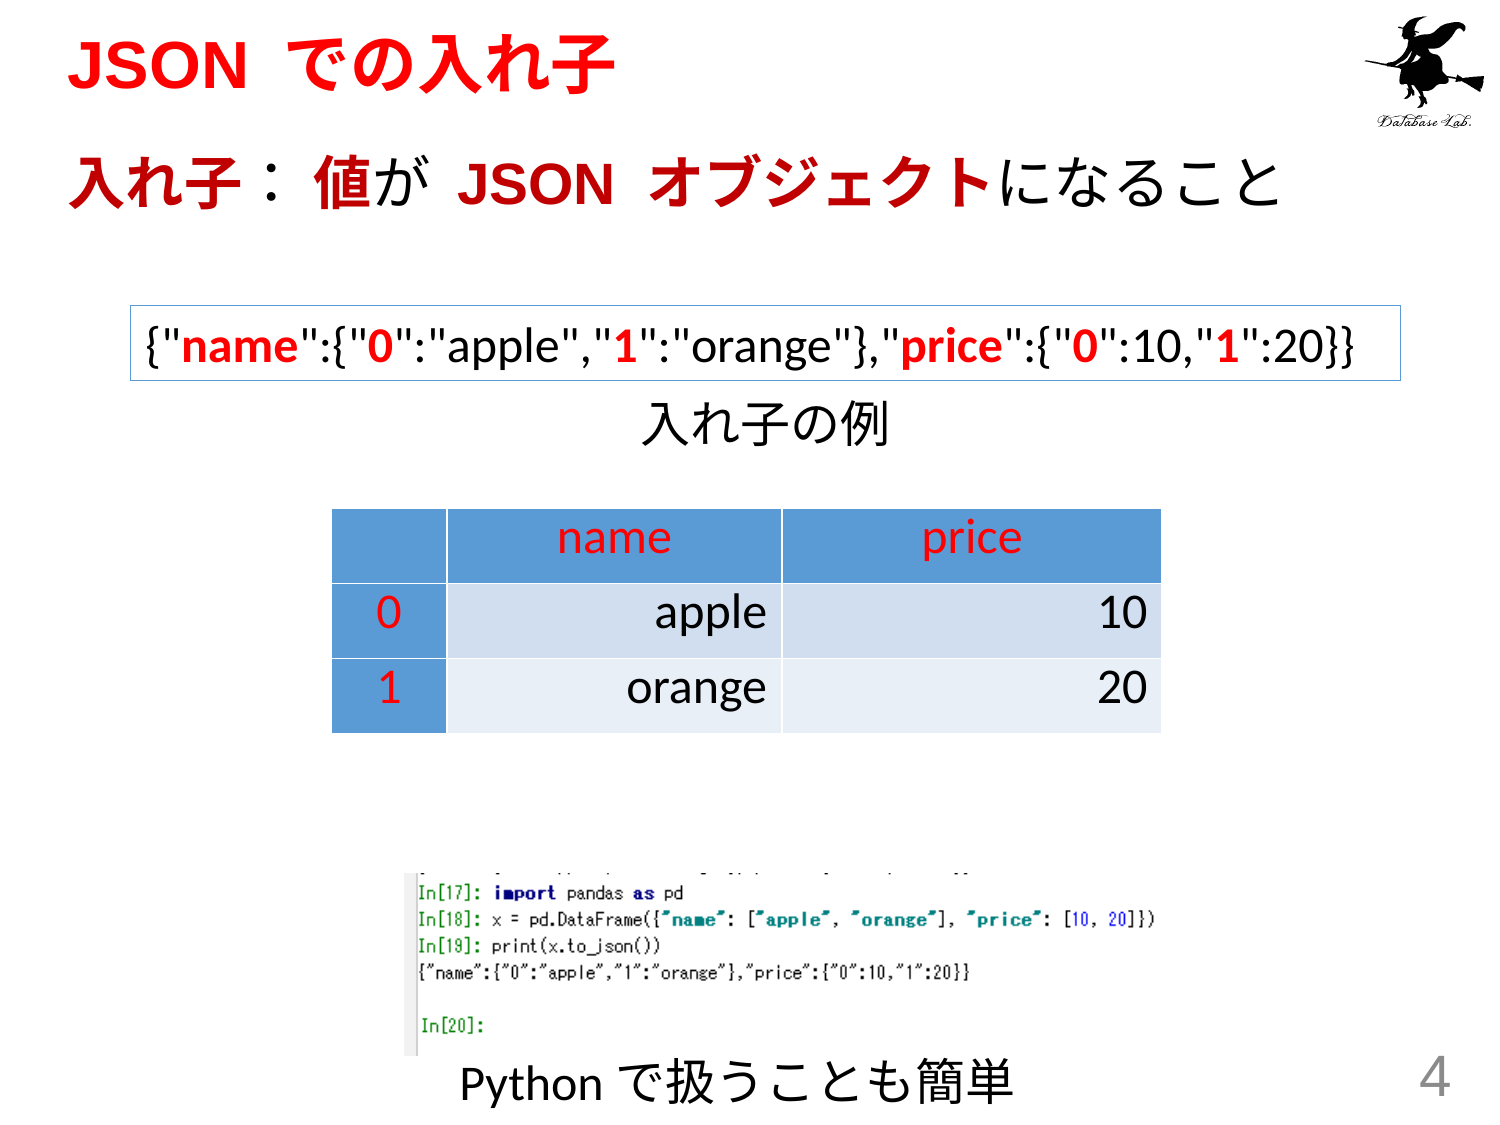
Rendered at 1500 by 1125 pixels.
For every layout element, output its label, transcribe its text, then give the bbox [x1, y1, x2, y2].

text_box {"name":{"0":"apple","1":"orange"},"price":{"0":10,"1":20}} [130, 305, 1401, 381]
table_header price [783, 509, 1161, 583]
text_box Pythonで扱うことも簡単 [444, 1056, 1031, 1118]
slide_number 4 [1129, 1042, 1467, 1103]
picture [404, 872, 1174, 1056]
picture [1362, 14, 1486, 130]
title JSON での入れ子 [52, 28, 1441, 106]
list 入れ子： 値が JSON オブジェクトになること [52, 138, 1441, 261]
table_cell apple [448, 584, 781, 658]
table_header name [448, 509, 781, 583]
table_cell 10 [783, 584, 1161, 658]
table_header [332, 509, 446, 583]
table_cell 20 [783, 659, 1161, 733]
text_box 入れ子の例 [625, 384, 906, 460]
table_cell 0 [332, 584, 446, 658]
table_cell orange [448, 659, 781, 733]
table_cell 1 [332, 659, 446, 733]
